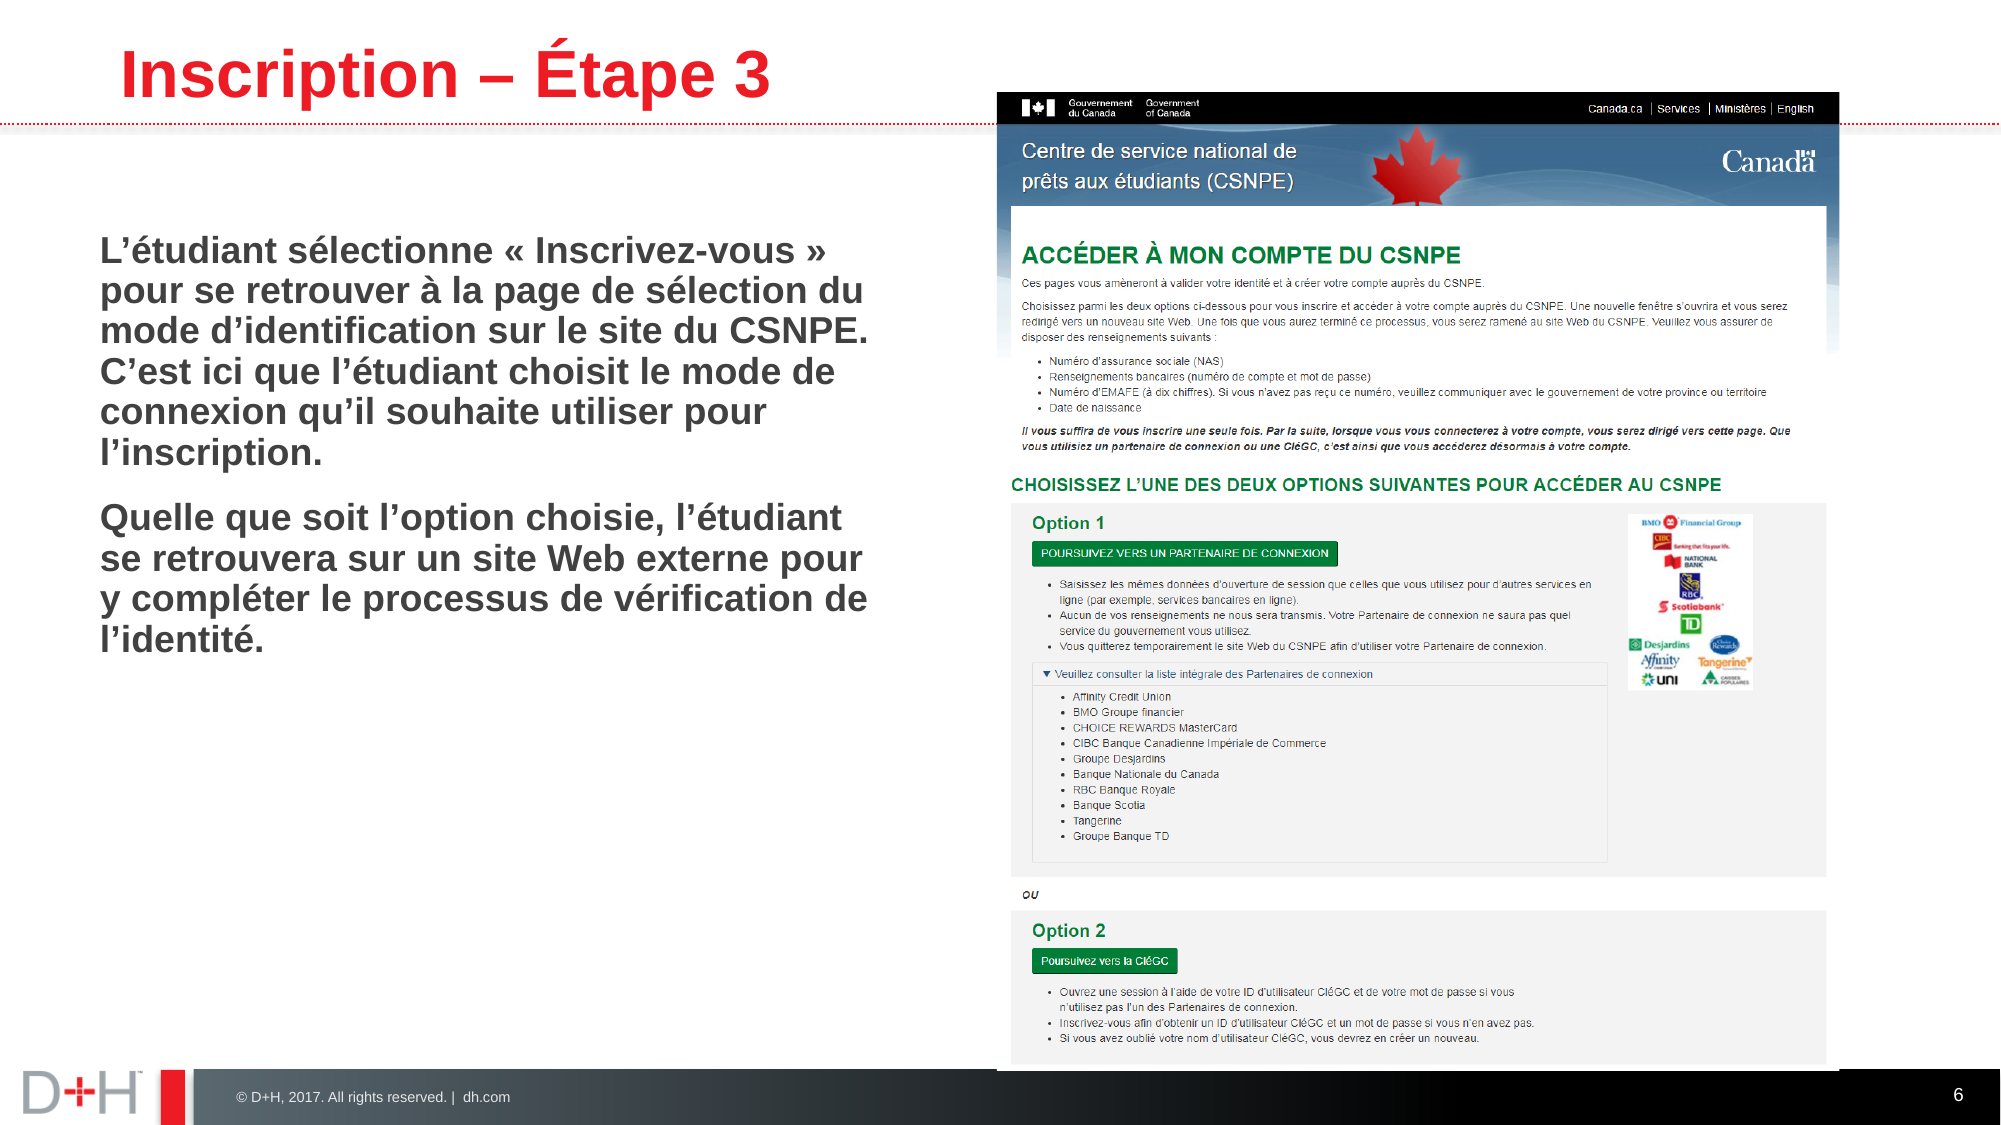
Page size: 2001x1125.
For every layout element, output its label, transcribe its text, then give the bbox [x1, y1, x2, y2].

picture [996, 92, 1840, 1071]
picture [22, 1069, 144, 1115]
title Inscription – Étape 3 [99, 17, 1900, 124]
text_box L’étudiant sélectionne « Inscrivez-vous » pour se retrouver à la page de sélection du mode d’identification sur le site du CSNPE. C’est ici que l’étudiant choisit le mode de connexion qu’il souhaite utiliser pour l’inscription. Quelle que soit l’option choisie, l’étudiant se retrouvera sur un site Web externe pour y compléter le processus de vérification de l’identité. [99, 230, 870, 892]
